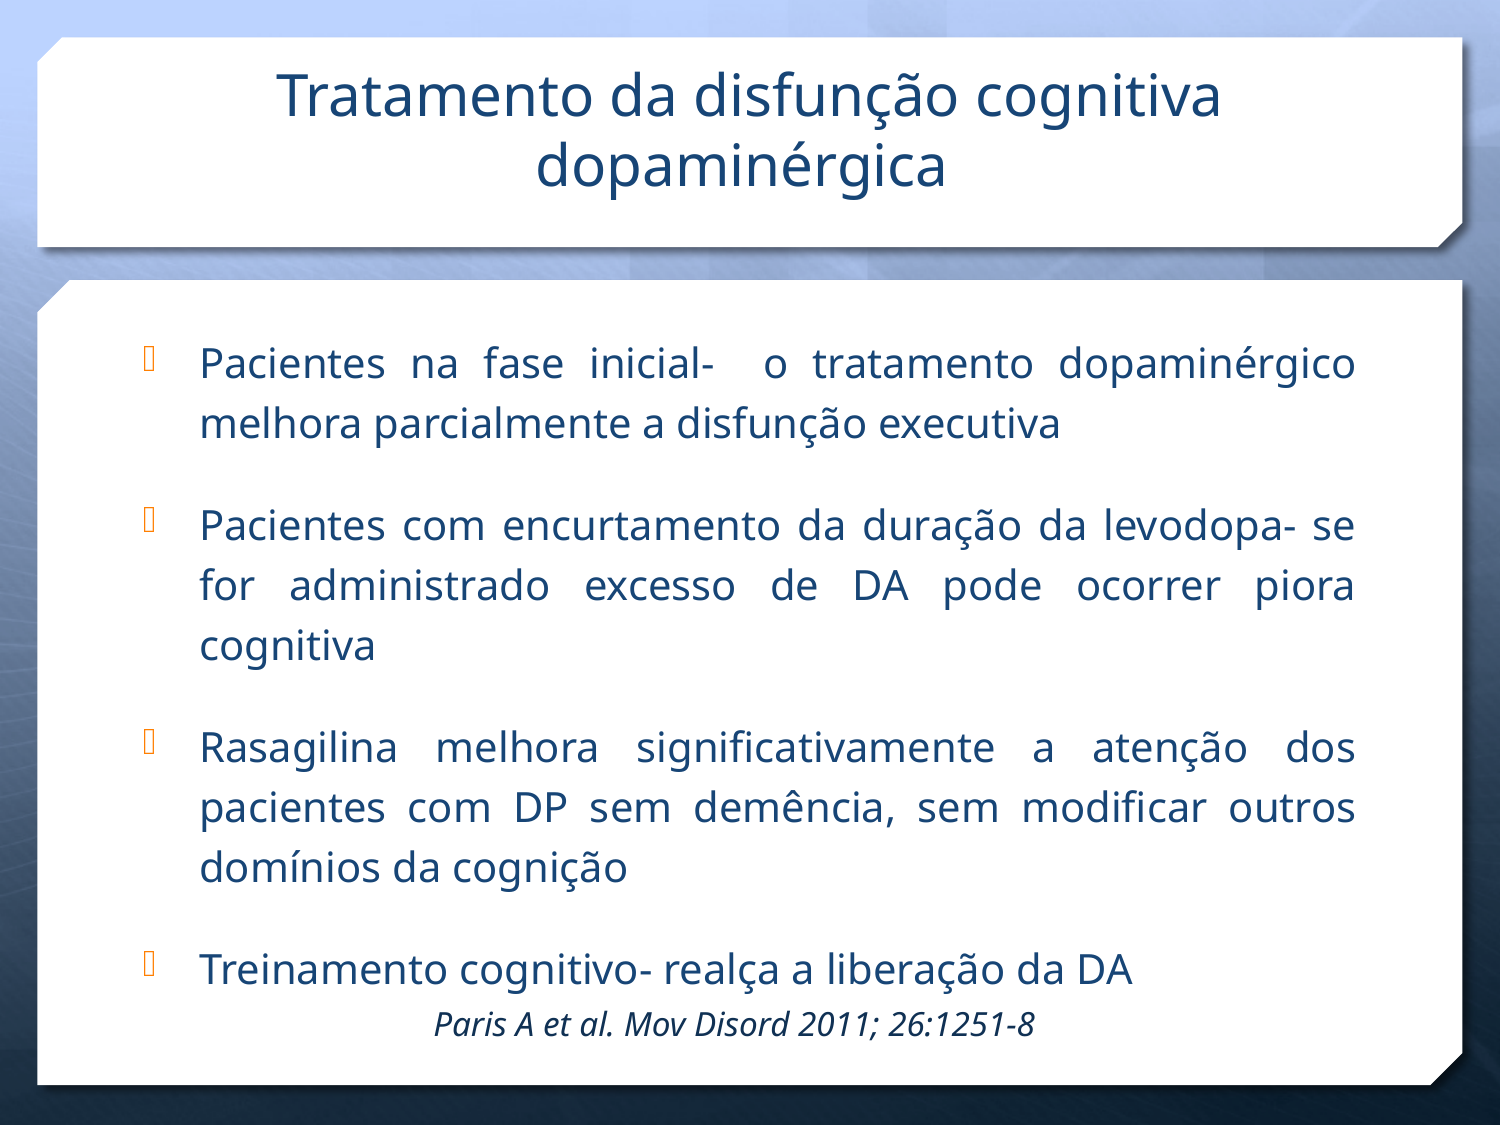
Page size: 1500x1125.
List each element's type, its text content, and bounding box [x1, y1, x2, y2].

text_box Paris A et al. Mov Disord 2011; 26:1251-8 [418, 996, 1051, 1051]
list Pacientes na fase inicial- o tratamento dopaminérgico melhora parcialmente a disfunção executiva Pacientes com encurtamento da duração da levodopa- se for administrado excesso de DA pode ocorrer piora cognitiva Rasagilina melhora significativamente a atenção dos pacientes com DP sem demência, sem modificar outros domínios da cognição Treinamento cognitivo- realça a liberação da DA [127, 319, 1372, 978]
title Tratamento da disfunção cognitiva dopaminérgica [127, 18, 1372, 206]
